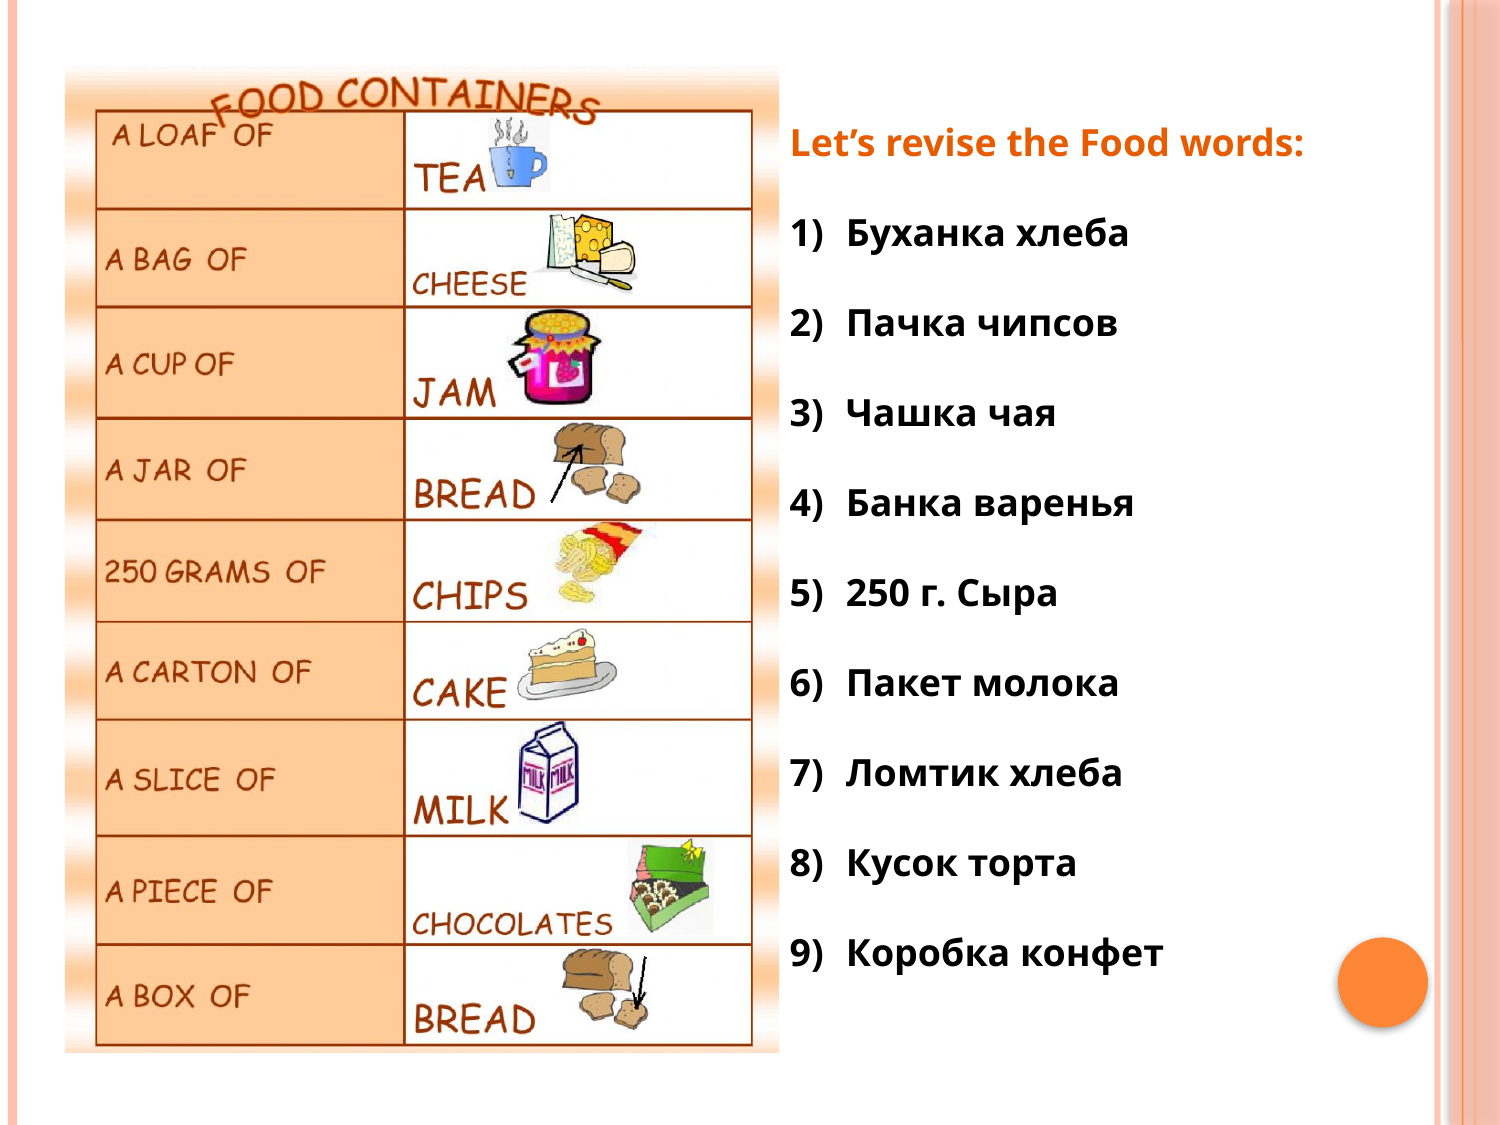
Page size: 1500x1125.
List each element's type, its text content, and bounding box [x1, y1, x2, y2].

text_box Let’s revise the Food words: Буханка хлеба Пачка чипсов Чашка чая Банка варенья 250 г. Сыра Пакет молока Ломтик хлеба Кусок торта Коробка конфет [783, 66, 1320, 1027]
picture [64, 65, 780, 1053]
